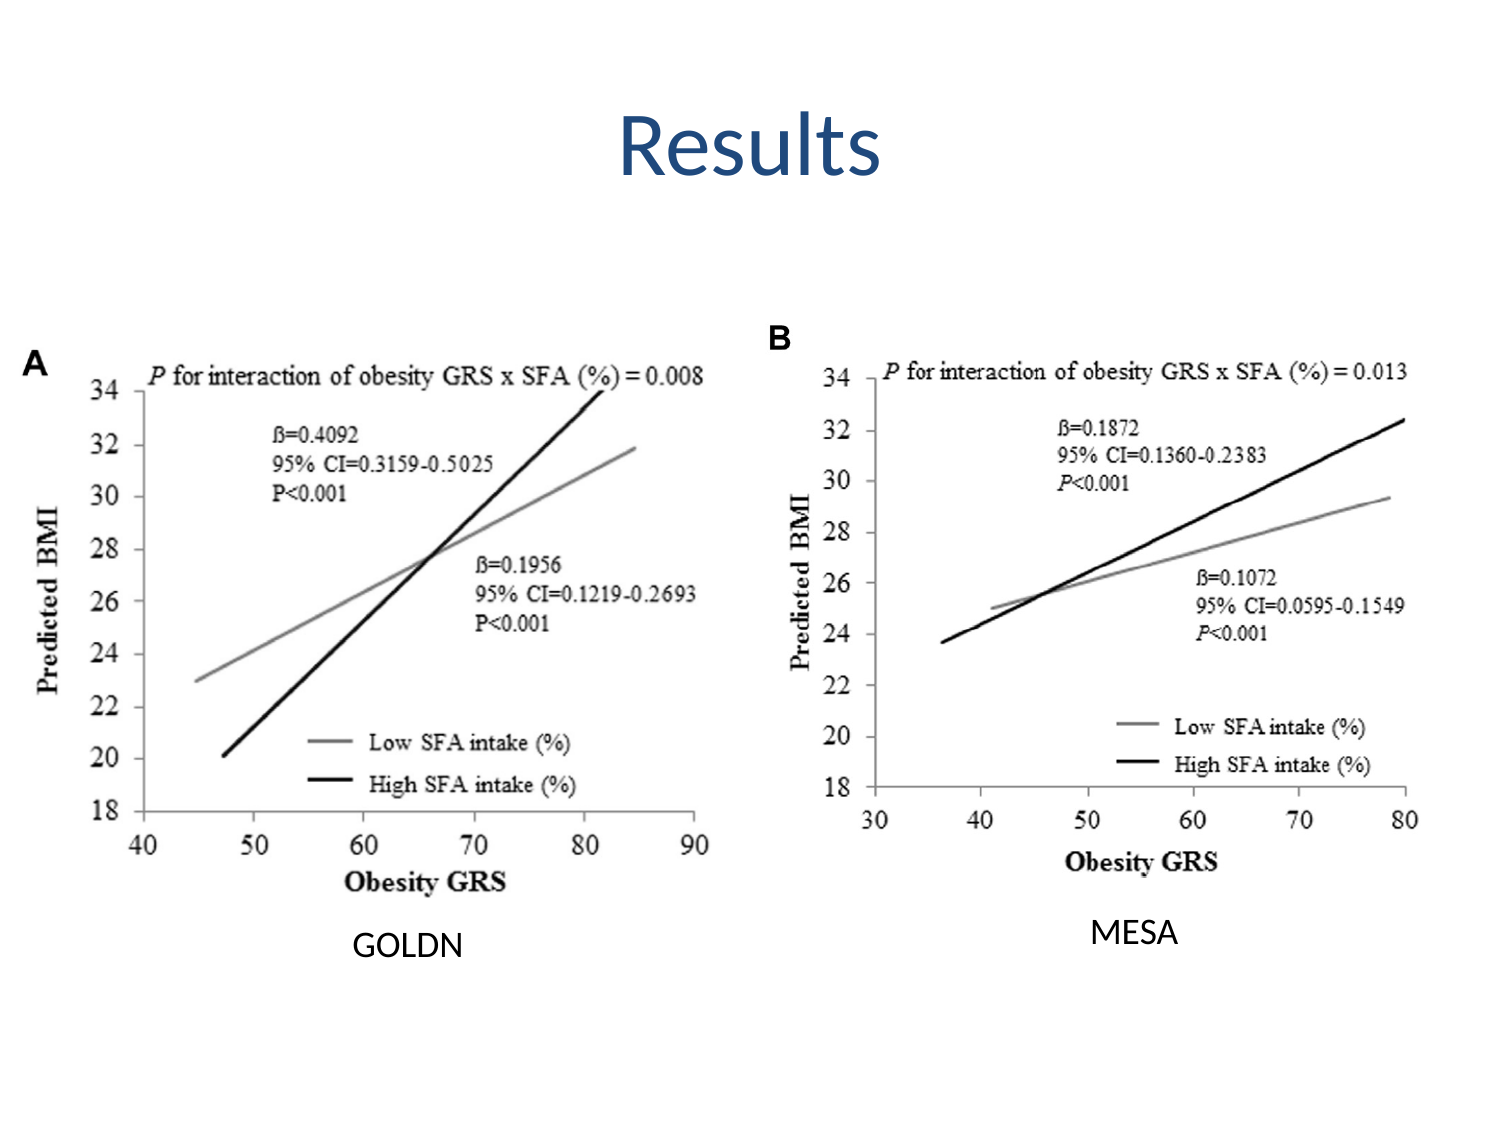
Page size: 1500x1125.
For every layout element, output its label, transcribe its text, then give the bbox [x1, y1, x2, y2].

title Results [75, 45, 1425, 233]
picture [0, 312, 1439, 905]
text_box MESA [1074, 899, 1250, 960]
text_box GOLDN [337, 913, 513, 973]
